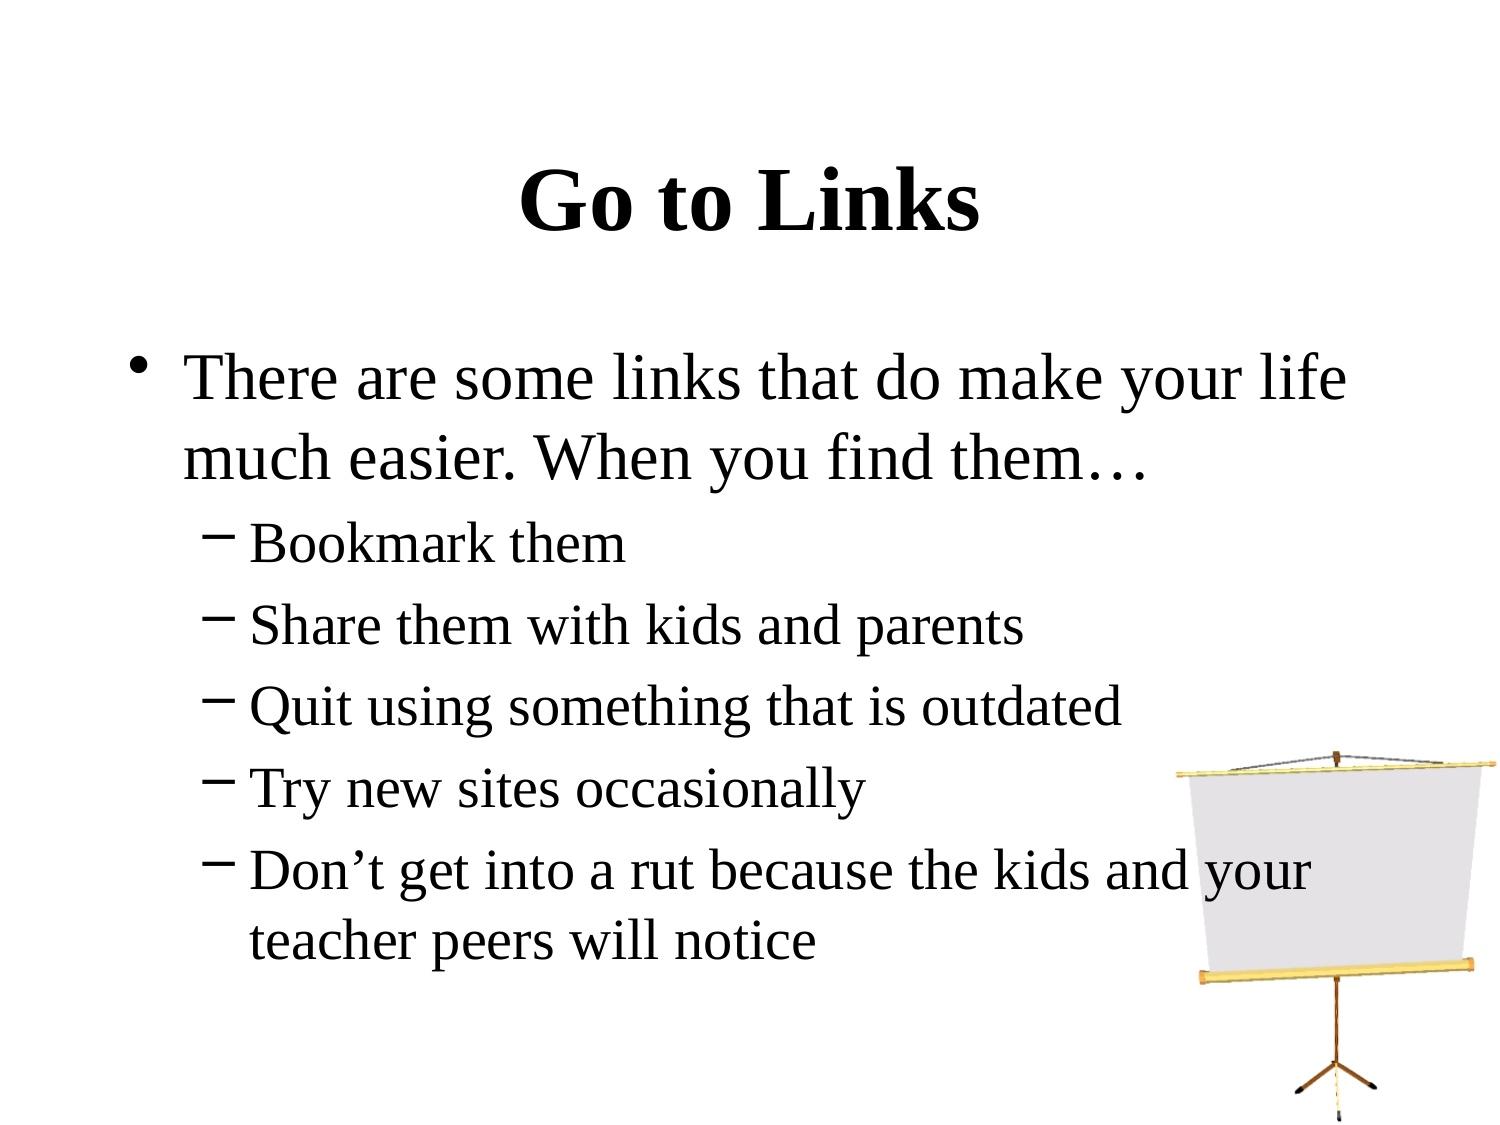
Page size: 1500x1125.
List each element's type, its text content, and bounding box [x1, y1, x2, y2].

picture [1167, 750, 1500, 1125]
list There are some links that do make your life much easier. When you find them… Bookmark them Share them with kids and parents Quit using something that is outdated Try new sites occasionally Don’t get into a rut because the kids and your teacher peers will notice [112, 324, 1388, 1000]
title Go to Links [112, 99, 1388, 288]
